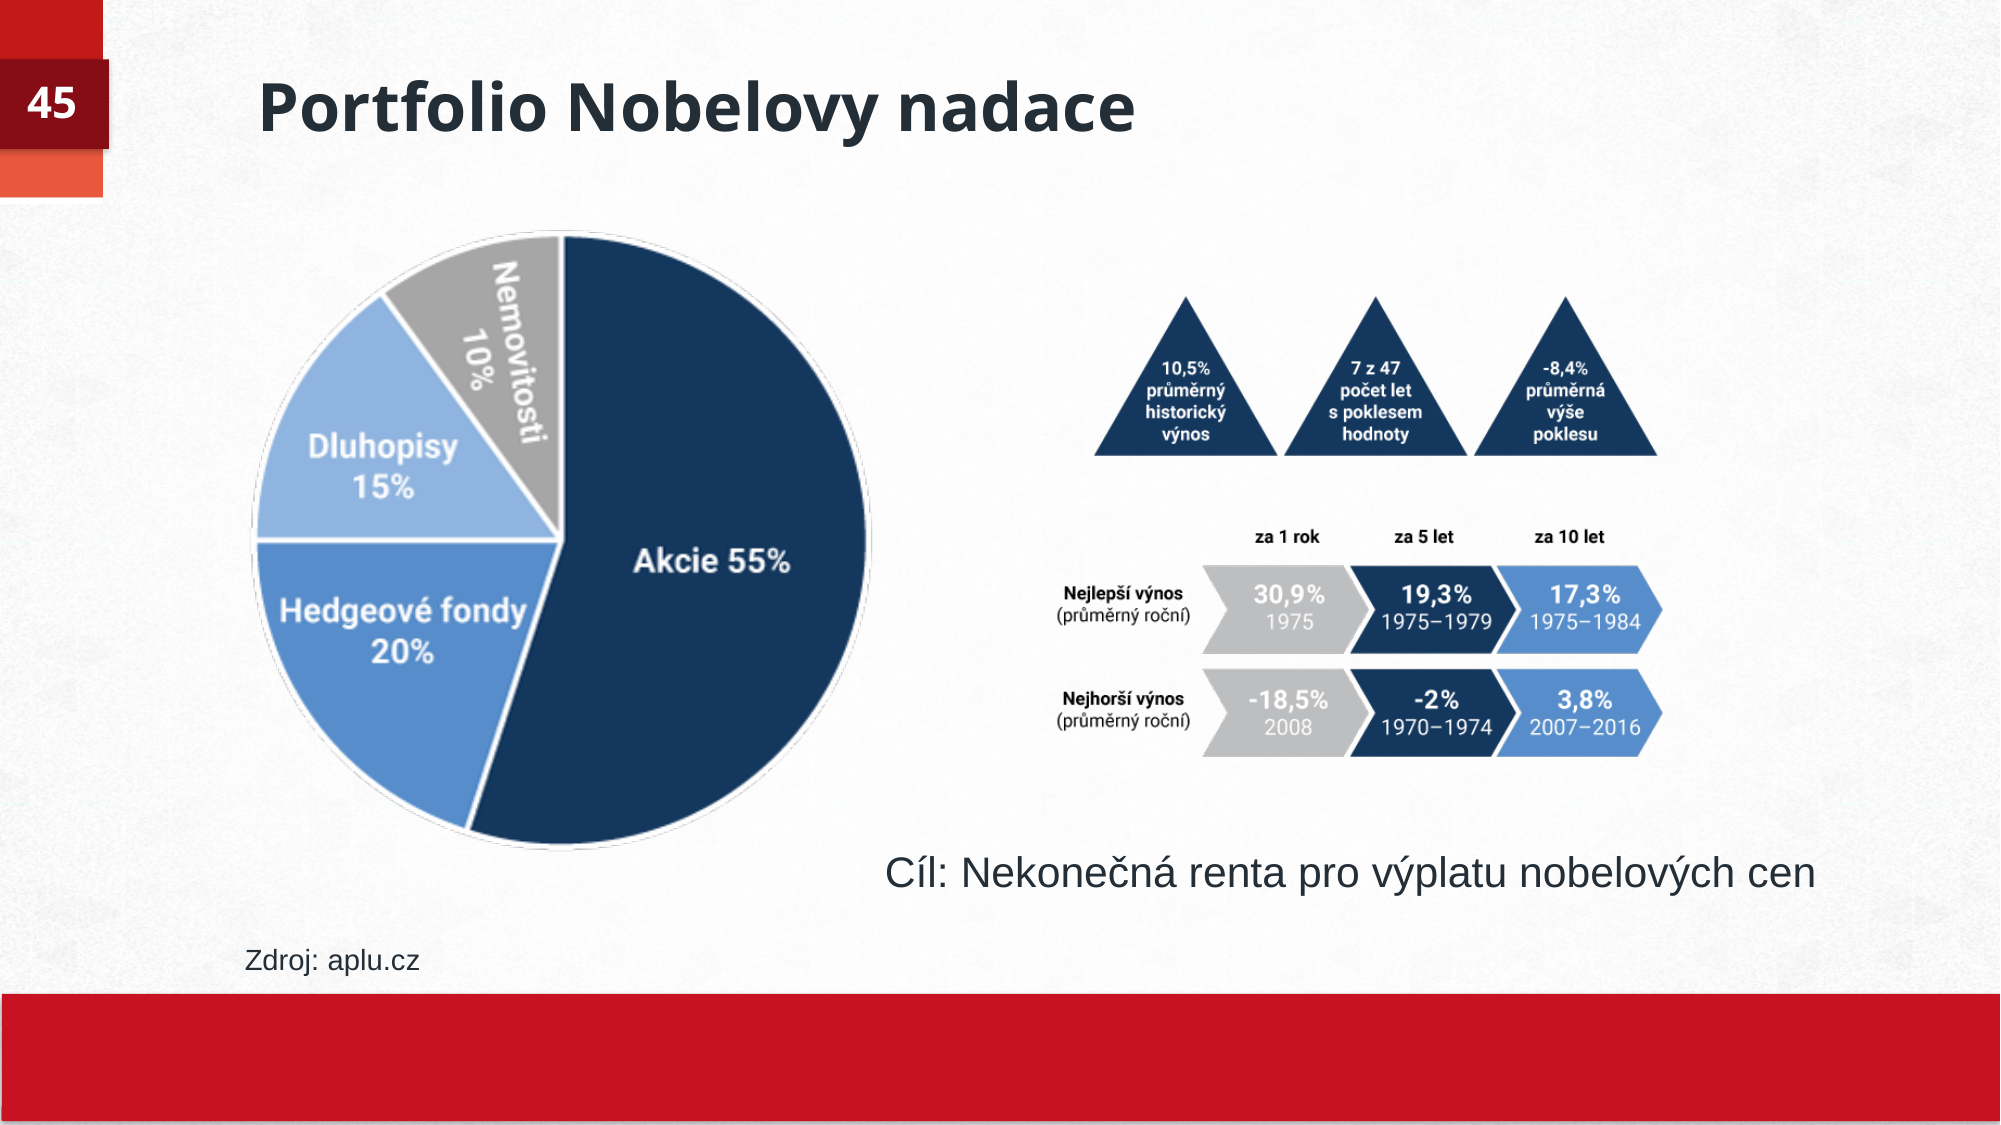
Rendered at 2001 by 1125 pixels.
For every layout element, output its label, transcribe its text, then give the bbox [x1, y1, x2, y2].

text_box [1, 993, 2000, 1122]
text_box Zdroj: aplu.cz [224, 931, 786, 986]
picture [0, 0, 2000, 1125]
text_box Cíl: Nekonečná renta pro výplatu nobelových cen [864, 834, 1915, 906]
title Portfolio Nobelovy nadace [220, 47, 1871, 163]
